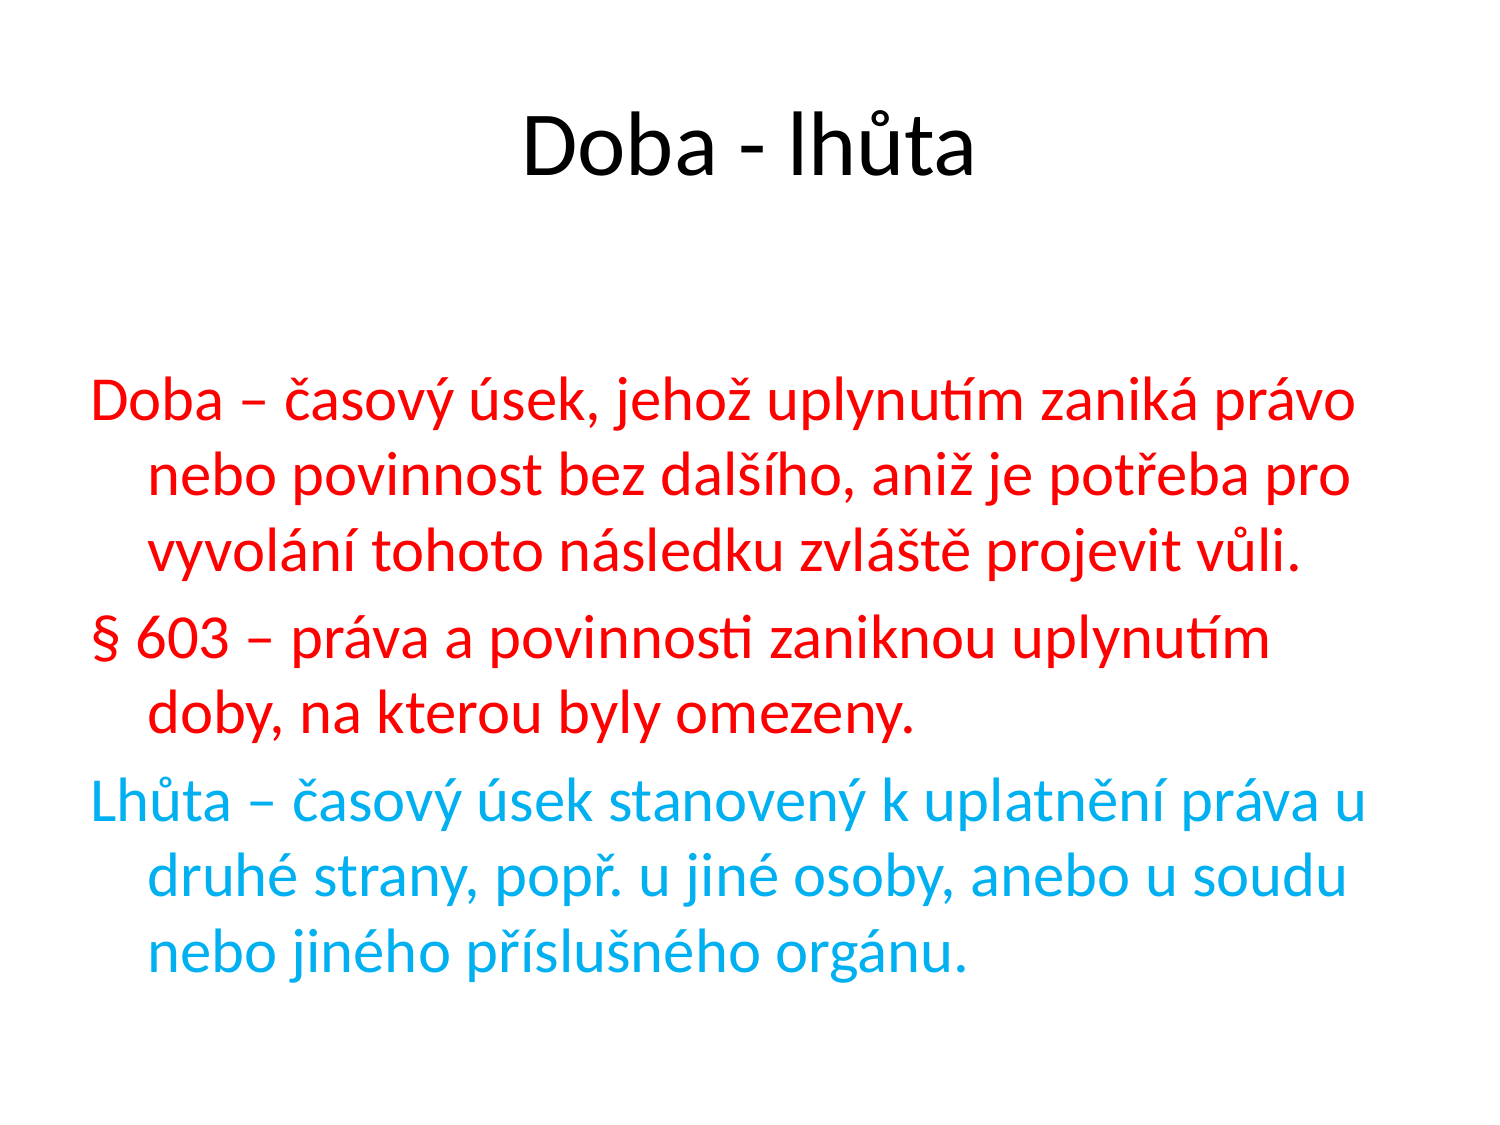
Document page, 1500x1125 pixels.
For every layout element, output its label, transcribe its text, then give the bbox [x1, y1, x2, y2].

list Doba – časový úsek, jehož uplynutím zaniká právo nebo povinnost bez dalšího, aniž je potřeba pro vyvolání tohoto následku zvláště projevit vůli. § 603 – práva a povinnosti zaniknou uplynutím doby, na kterou byly omezeny. Lhůta – časový úsek stanovený k uplatnění práva u druhé strany, popř. u jiné osoby, anebo u soudu nebo jiného příslušného orgánu. [75, 262, 1425, 1005]
title Doba - lhůta [75, 45, 1425, 233]
